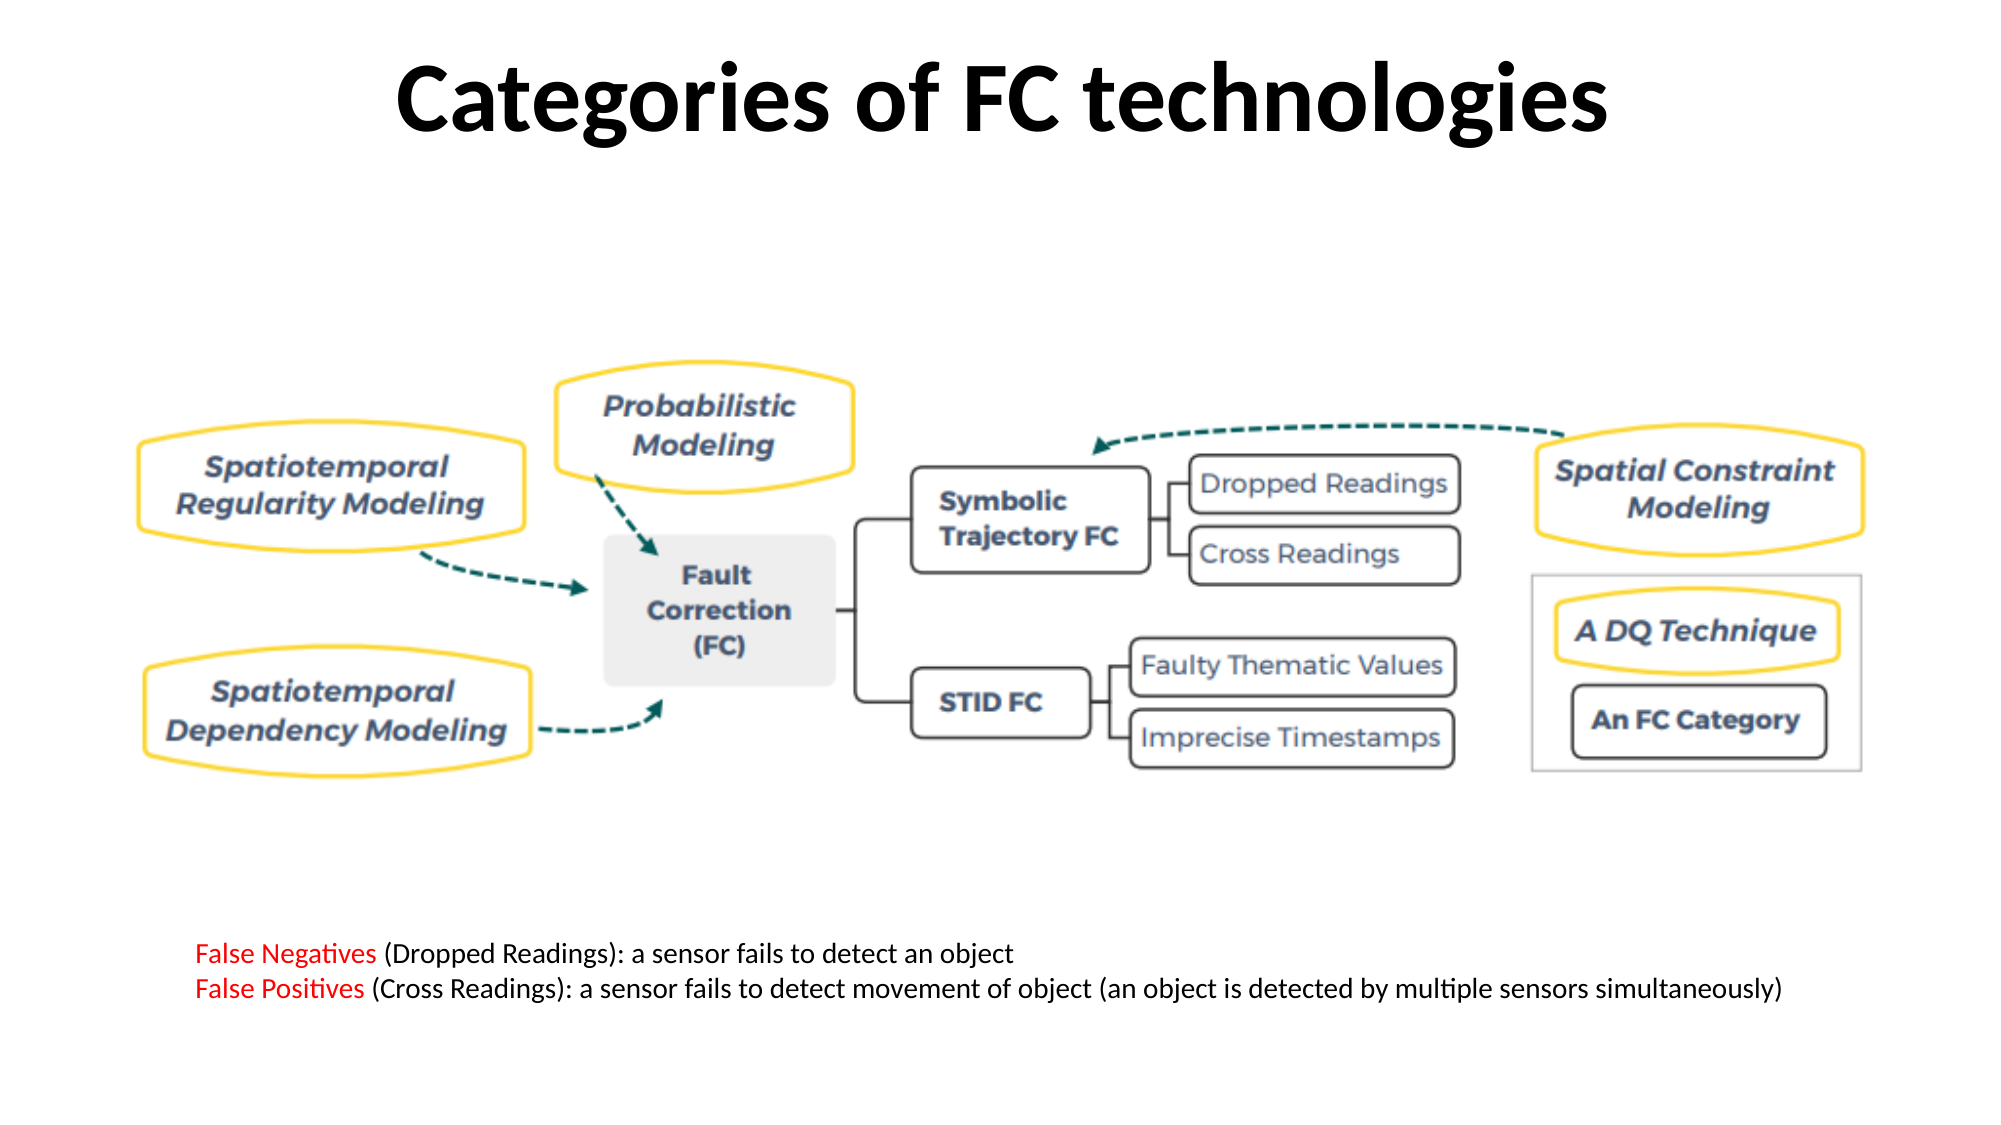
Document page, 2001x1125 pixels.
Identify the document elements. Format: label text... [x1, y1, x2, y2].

list Categories of FC technologies [46, 37, 1961, 173]
picture [104, 331, 1896, 794]
text_box False Negatives (Dropped Readings): a sensor fails to detect an object False Positives (Cross Readings): a sensor fails to detect movement of object (an object is detected by multiple sensors simultaneously) [180, 926, 1820, 1012]
